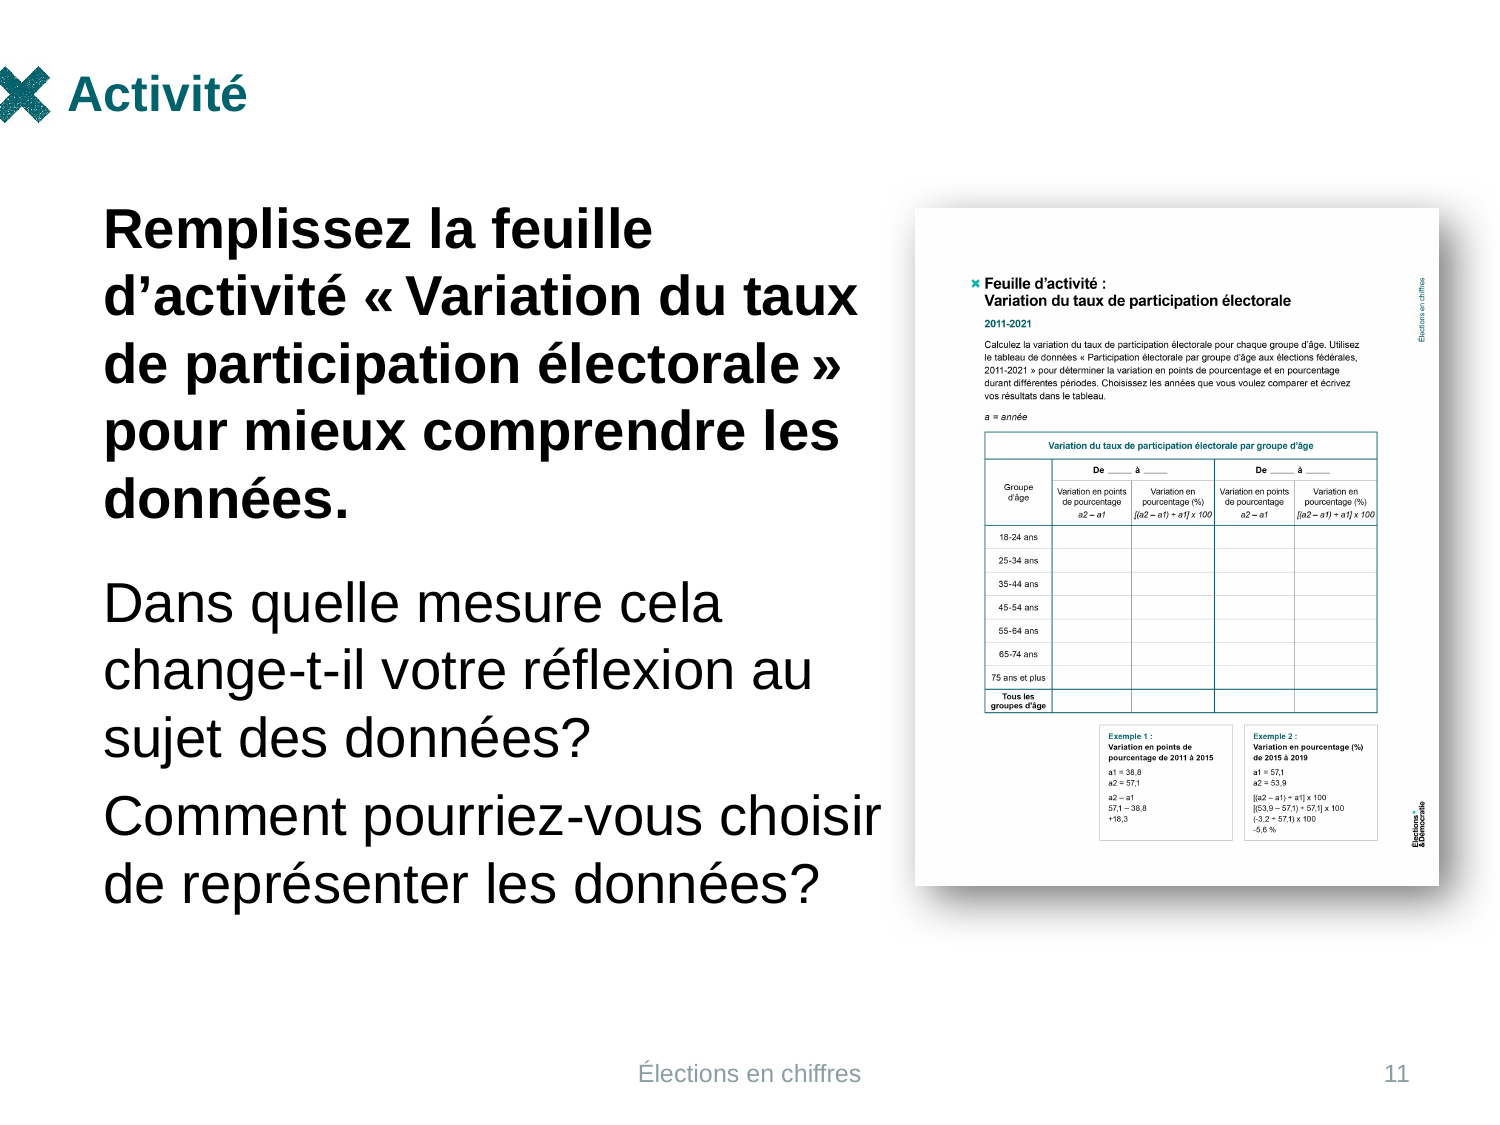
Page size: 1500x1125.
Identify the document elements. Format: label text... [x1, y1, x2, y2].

text_box Activité [53, 54, 1388, 130]
list Remplissez la feuille d’activité « Variation du taux de participation électorale » pour mieux comprendre les données. Dans quelle mesure cela change-t-il votre réflexion au sujet des données? Comment pourriez-vous choisir de représenter les données? [88, 184, 904, 1023]
picture [915, 207, 1439, 886]
footer Élections en chiffres [512, 1042, 988, 1103]
slide_number 11 [1074, 1042, 1425, 1103]
picture [0, 62, 54, 126]
